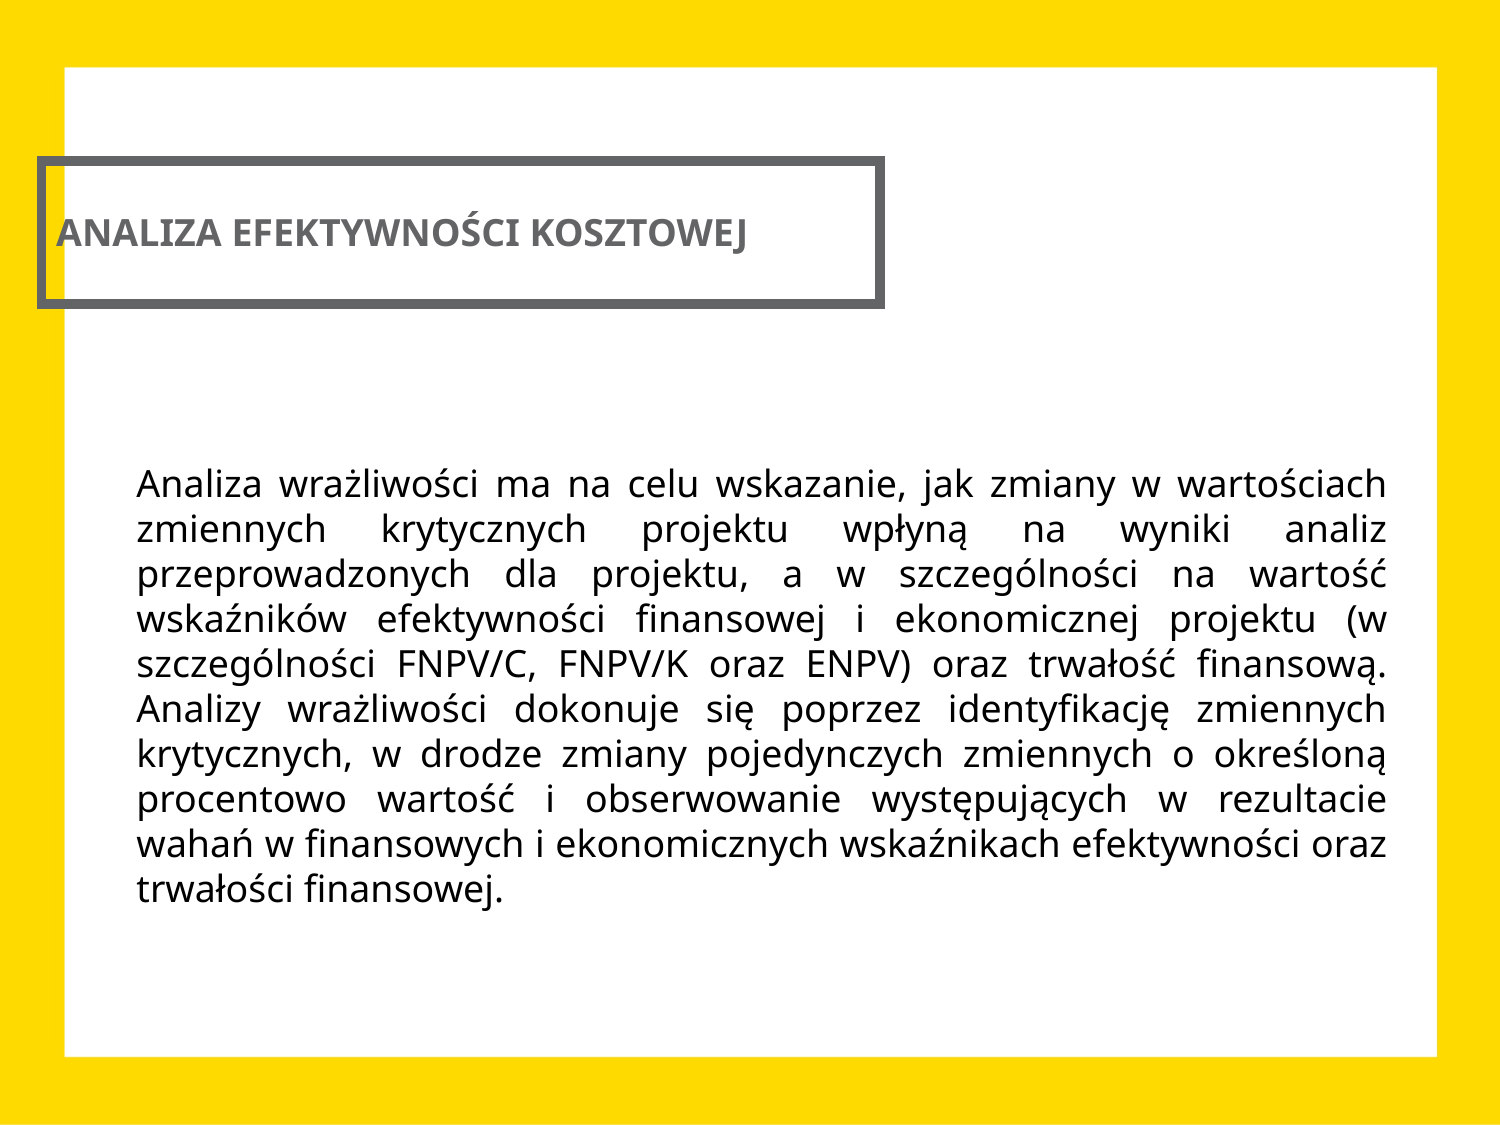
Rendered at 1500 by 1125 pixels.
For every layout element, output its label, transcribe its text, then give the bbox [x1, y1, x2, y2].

text_box Analiza wrażliwości ma na celu wskazanie, jak zmiany w wartościach zmiennych krytycznych projektu wpłyną na wyniki analiz przeprowadzonych dla projektu, a w szczególności na wartość wskaźników efektywności finansowej i ekonomicznej projektu (w szczególności FNPV/C, FNPV/K oraz ENPV) oraz trwałość finansową. Analizy wrażliwości dokonuje się poprzez identyfikację zmiennych krytycznych, w drodze zmiany pojedynczych zmiennych o określoną procentowo wartość i obserwowanie występujących w rezultacie wahań w finansowych i ekonomicznych wskaźnikach efektywności oraz trwałości finansowej. [92, 453, 1404, 918]
text_box ANALIZA EFEKTYWNOŚCI KOSZTOWEJ [41, 160, 880, 305]
picture [0, 0, 1500, 1125]
